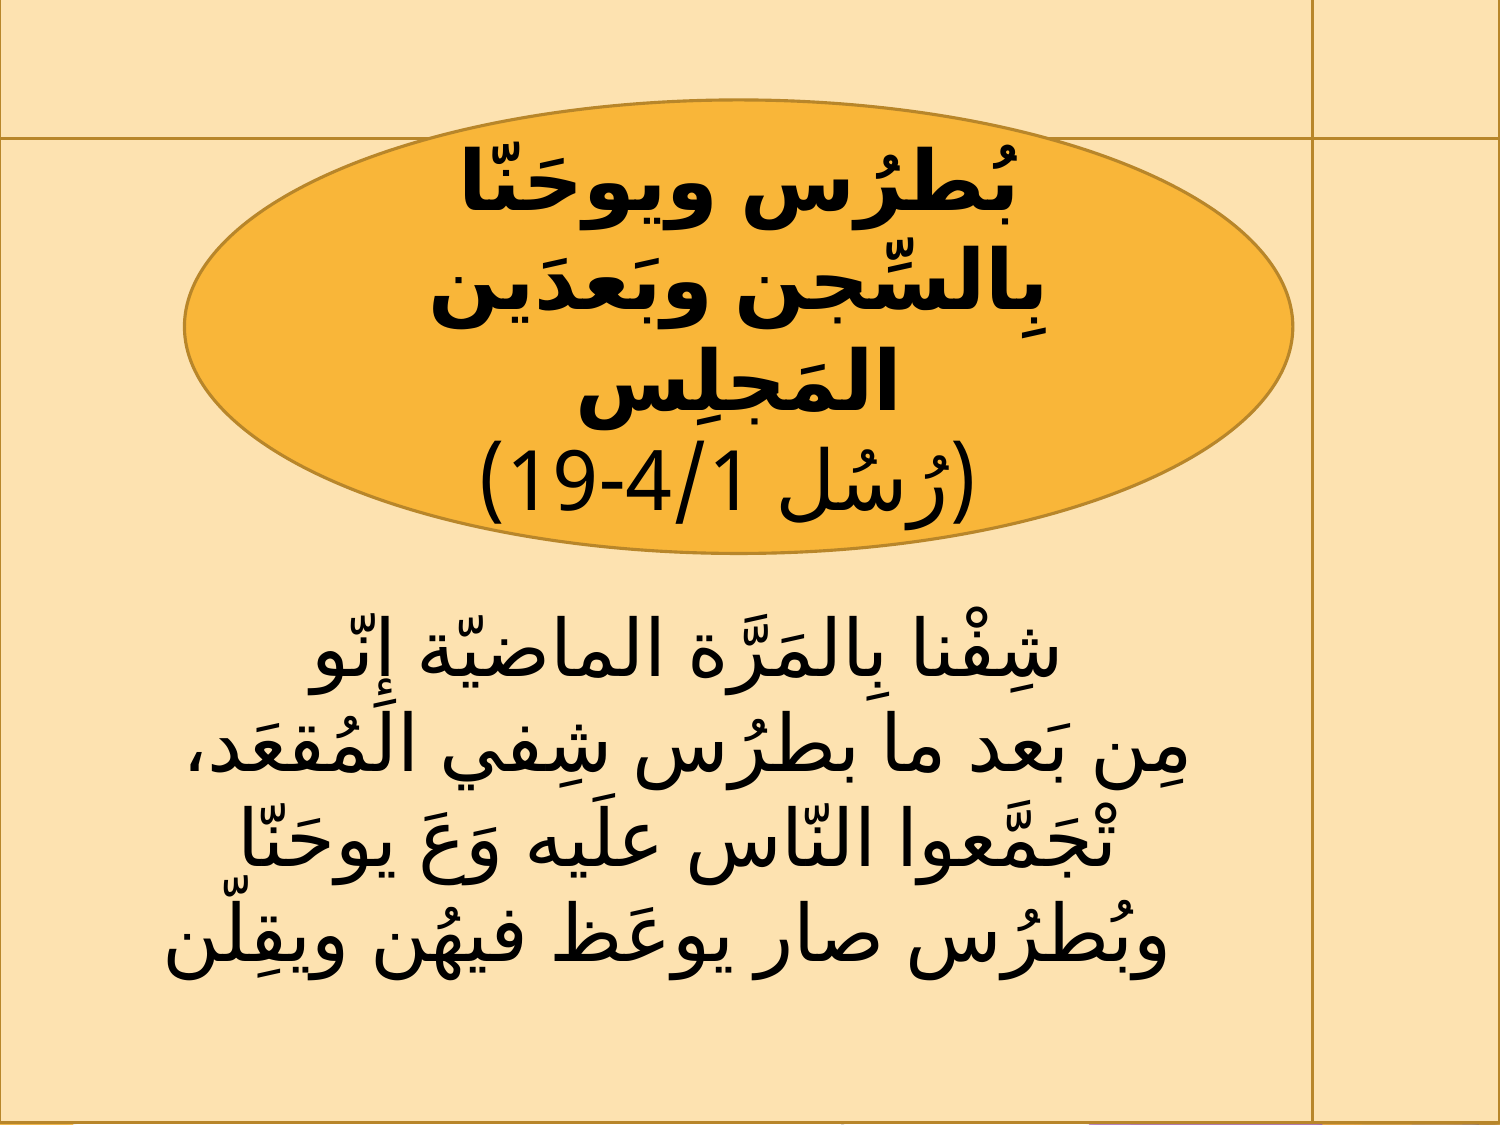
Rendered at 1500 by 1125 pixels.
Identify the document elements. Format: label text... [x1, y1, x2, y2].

text_box شِفْنا بِالمَرَّة الماضيّة إِنّو مِن بَعد ما بطرُس شِفي المُقعَد، تْجَمَّعوا النّاس علَيه وَعَ يوحَنّا وبُطرُس صار يوعَظ فيهُن ويقِلّن [0, 589, 1355, 985]
text_box بُطرُس ويوحَنّا بِالسِّجن وبَعدَين المَجلِس (رُسُل 4/1-19) [182, 98, 1295, 556]
text_box [0, 0, 1500, 1125]
